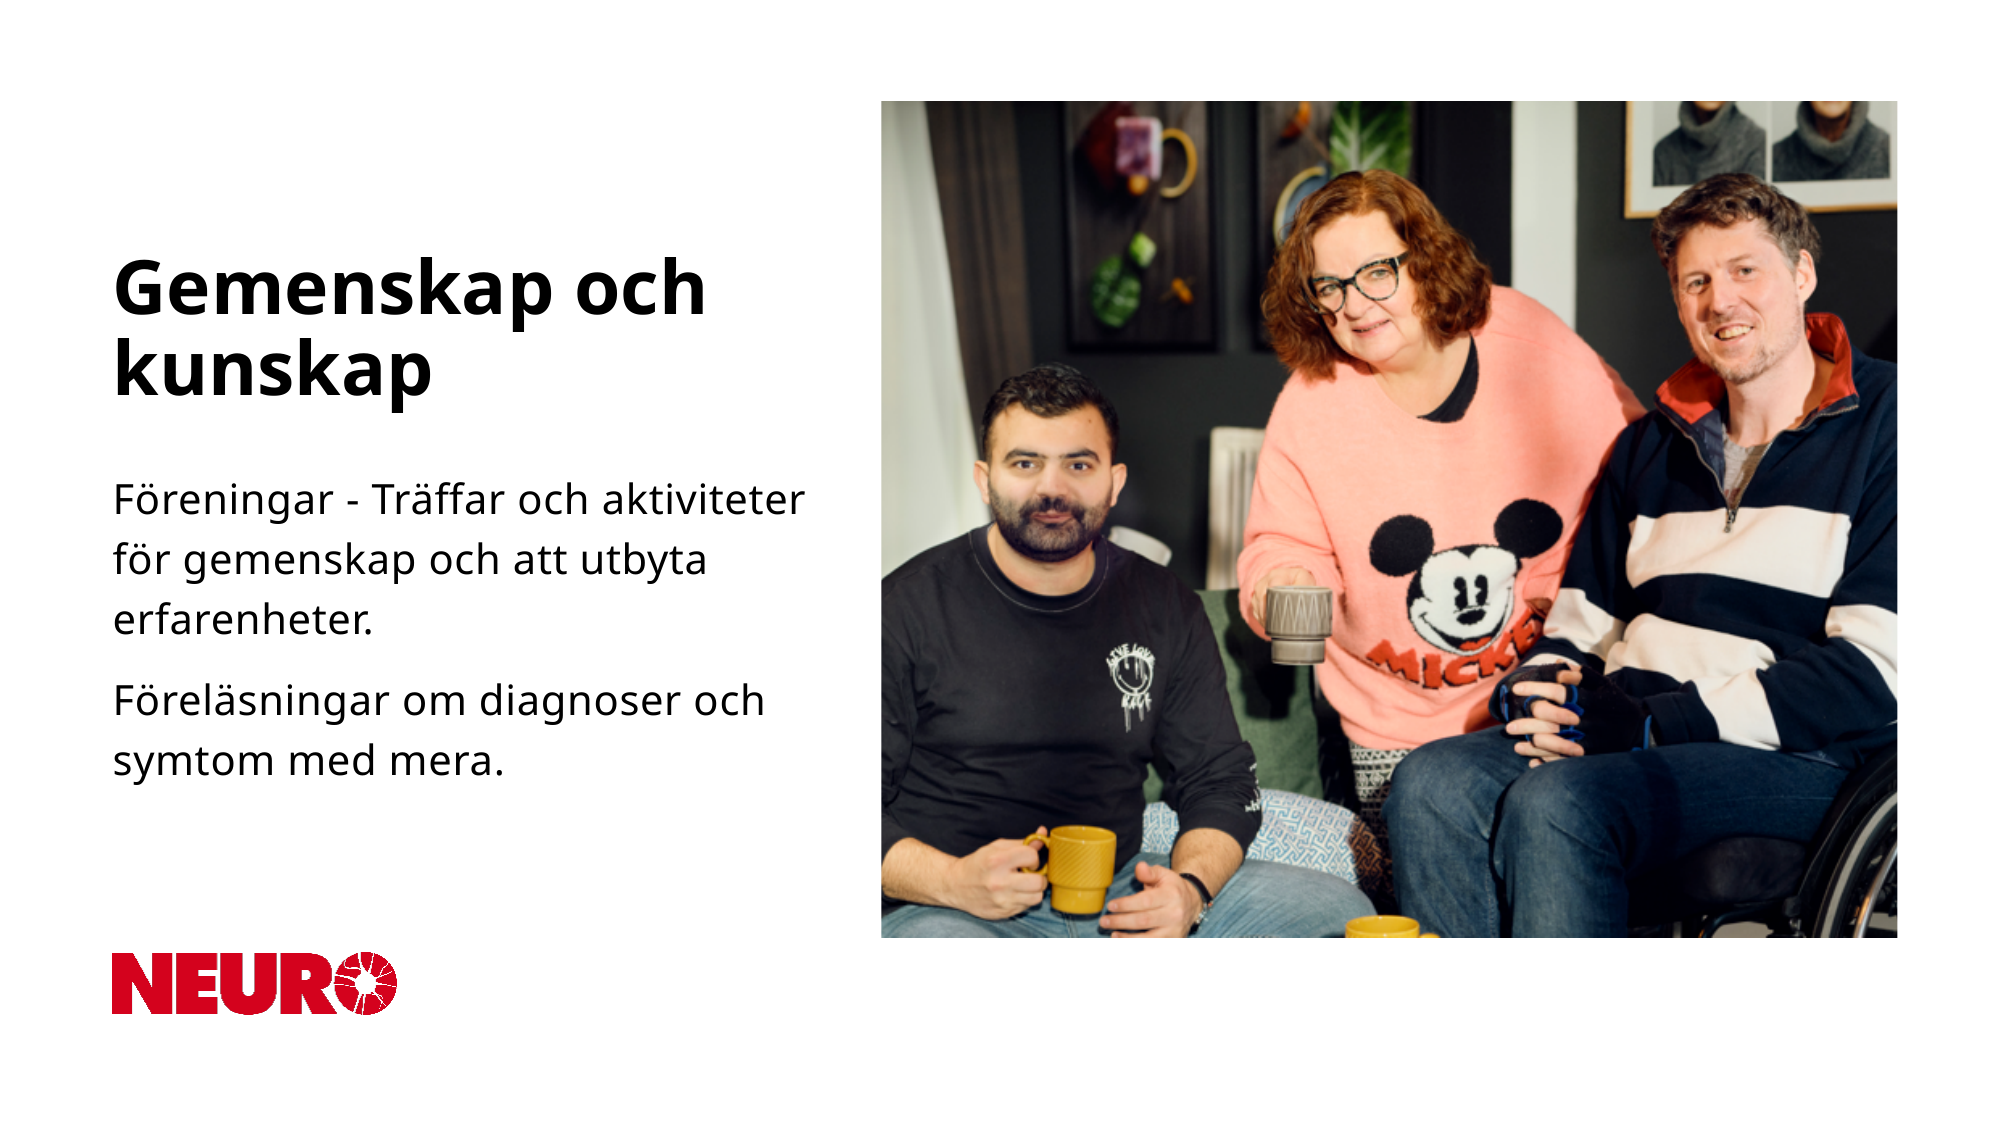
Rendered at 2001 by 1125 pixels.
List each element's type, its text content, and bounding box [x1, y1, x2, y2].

picture [112, 952, 397, 1015]
list Föreningar - Träffar och aktiviteter för gemenskap och att utbyta erfarenheter. Föreläsningar om diagnoser och symtom med mera. [112, 463, 850, 704]
title Gemenskap och kunskap [112, 249, 850, 463]
picture [881, 101, 1898, 938]
